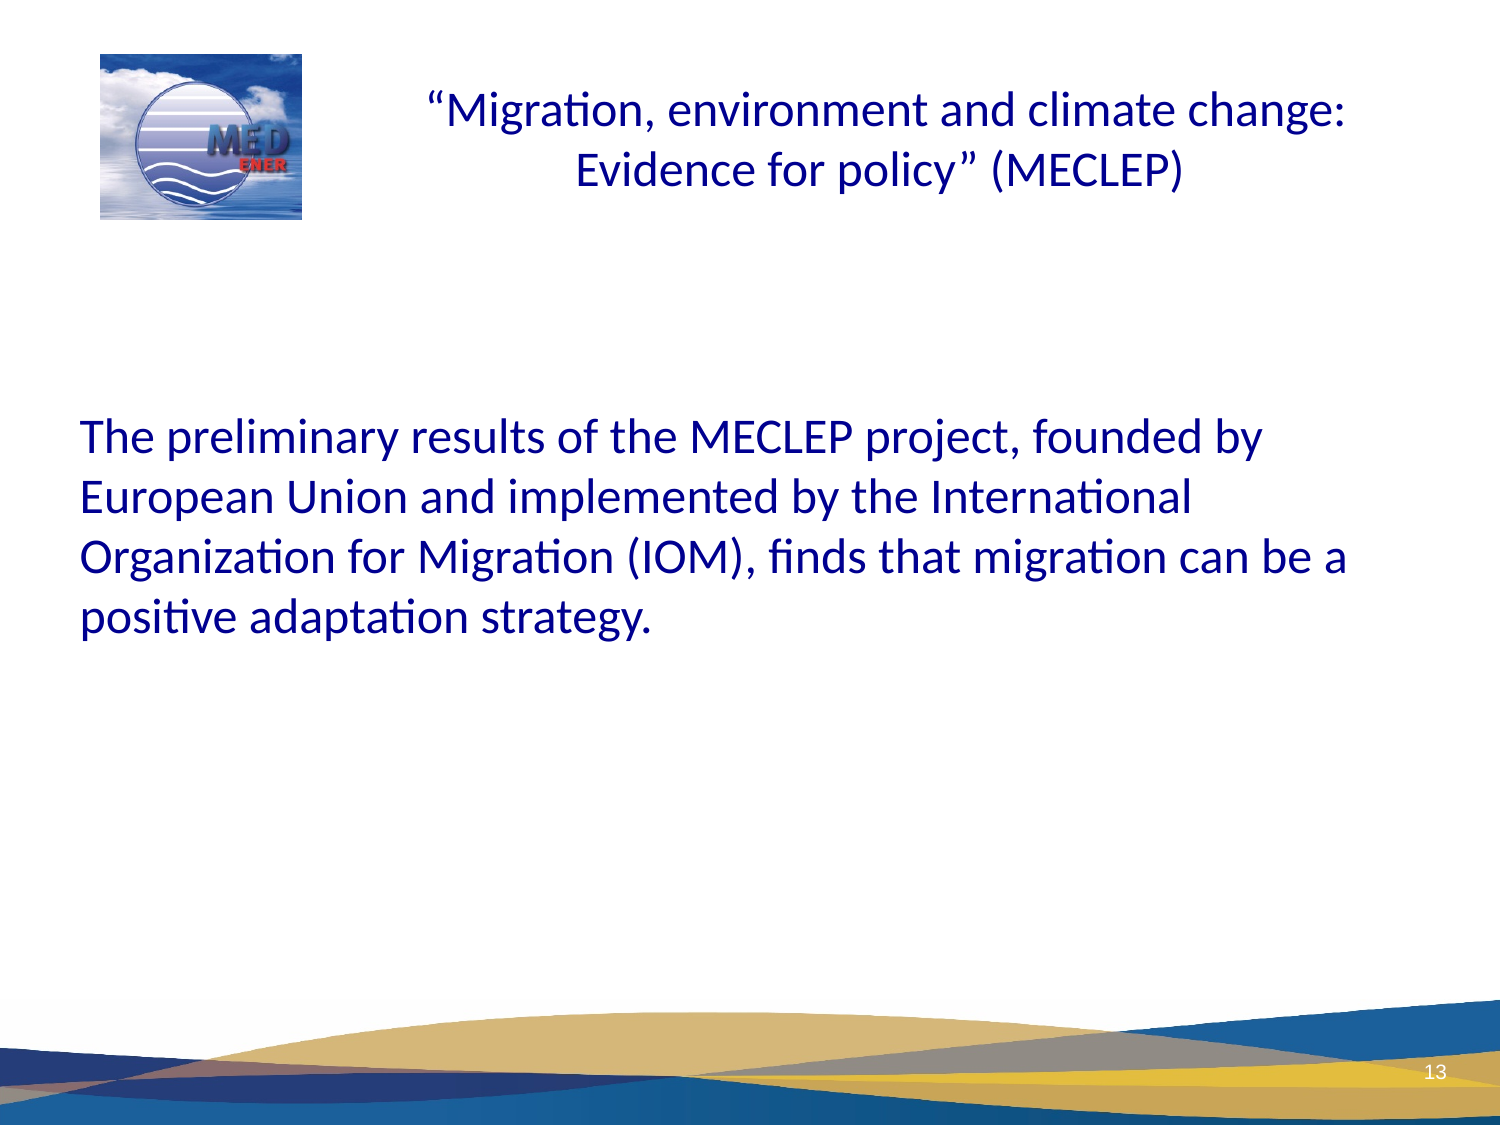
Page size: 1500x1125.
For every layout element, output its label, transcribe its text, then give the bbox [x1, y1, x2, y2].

picture [100, 54, 302, 220]
list The preliminary results of the MECLEP project, founded by European Union and implemented by the International Organization for Migration (IOM), finds that migration can be a positive adaptation strategy. [71, 254, 1423, 999]
title “Migration, environment and climate change: Evidence for policy” (MECLEP) [347, 42, 1424, 231]
slide_number 13 [1413, 1050, 1455, 1090]
picture [0, 999, 1500, 1125]
